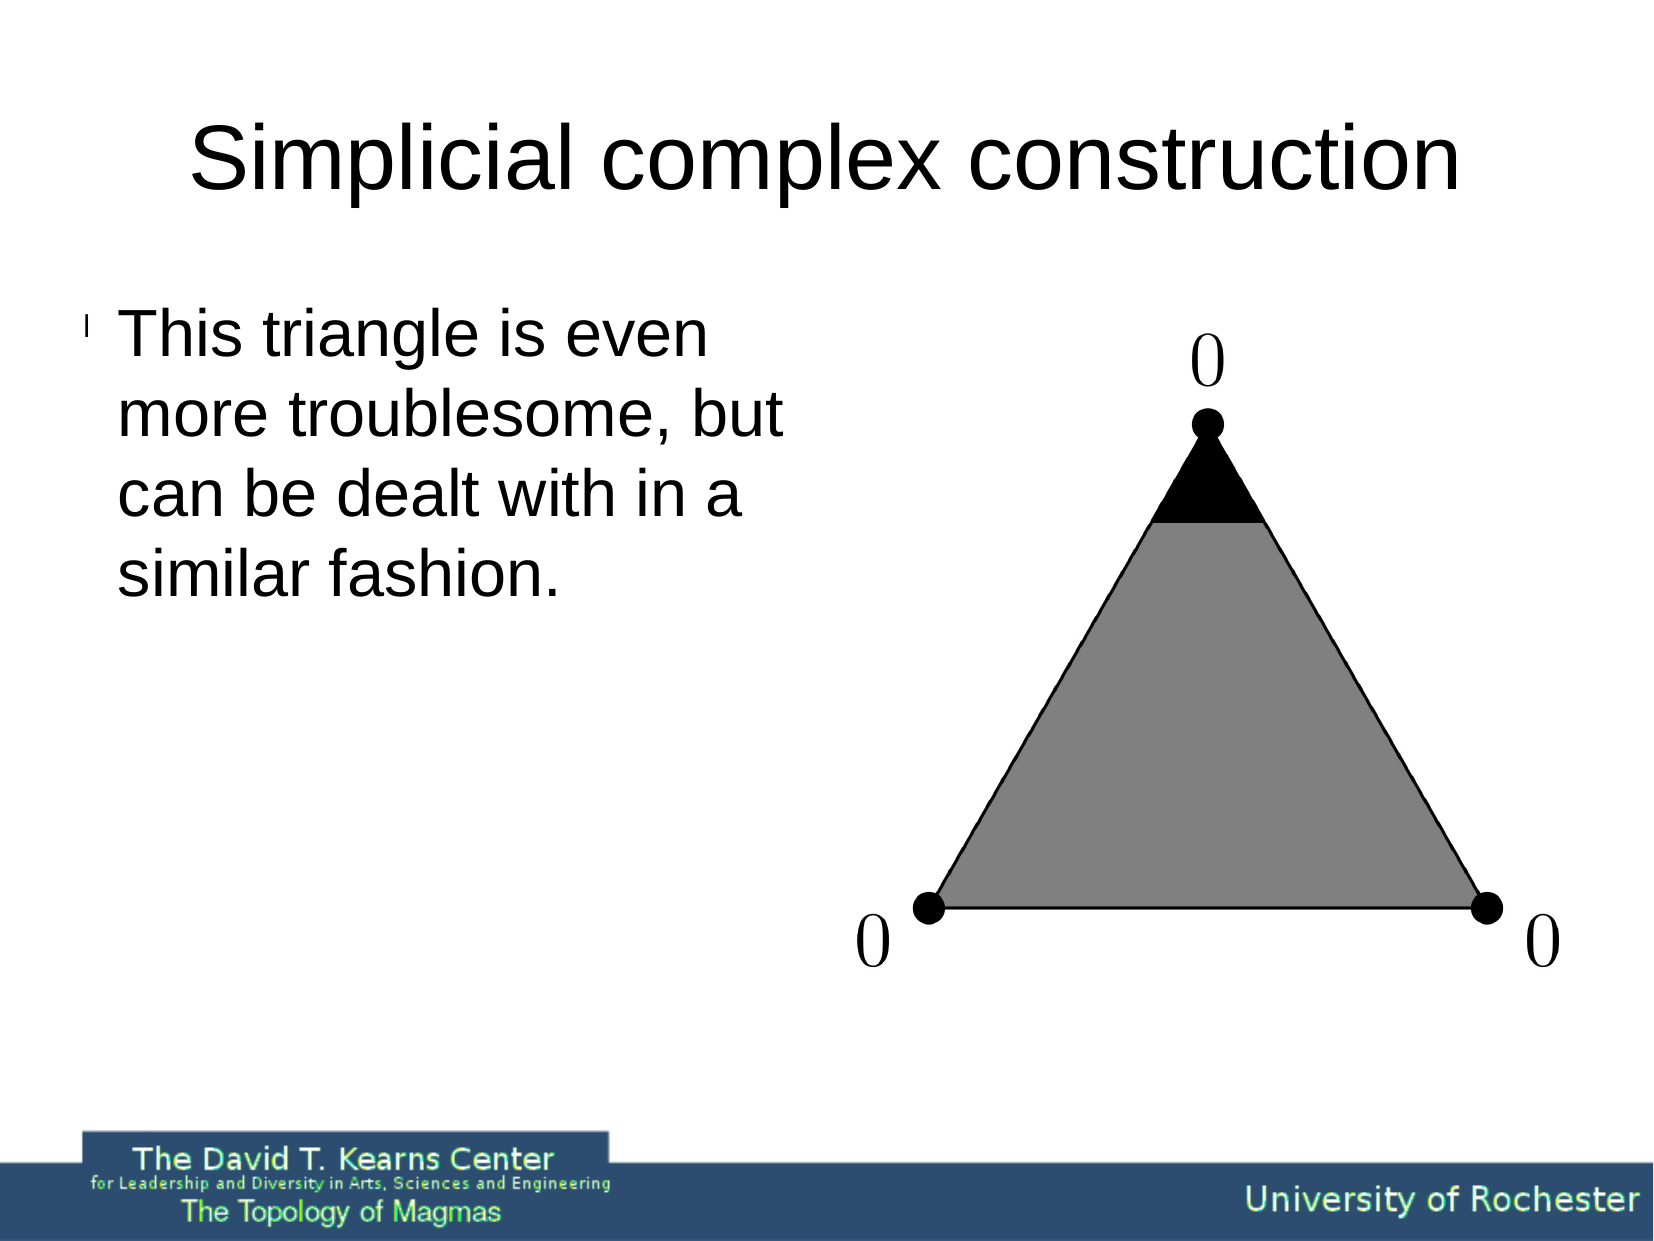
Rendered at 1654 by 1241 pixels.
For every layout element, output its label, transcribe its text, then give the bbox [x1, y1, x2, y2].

picture [0, 0, 1654, 1241]
text_box This triangle is even more troublesome, but can be dealt with in a similar fashion. [82, 290, 809, 1010]
text_box Simplicial complex construction [82, 49, 1570, 257]
